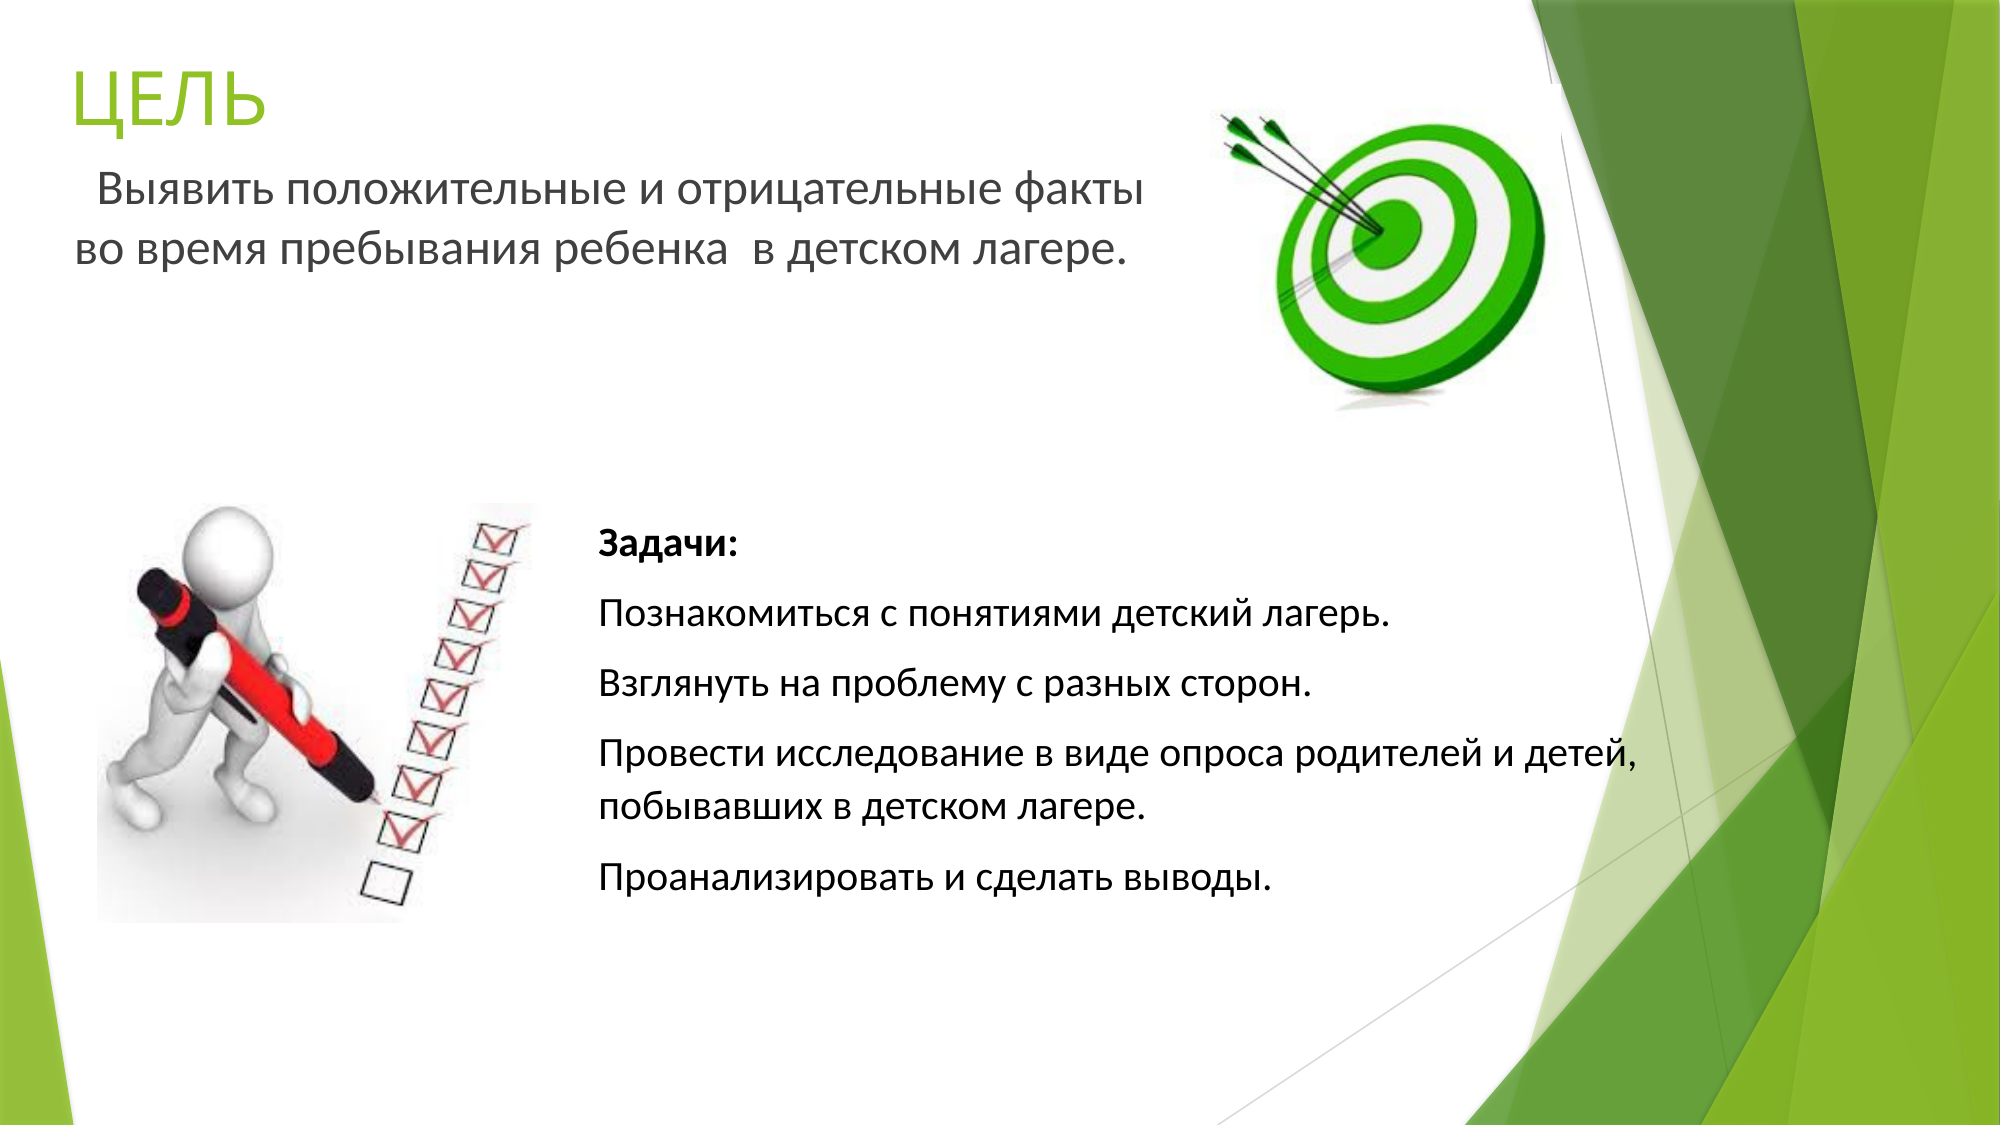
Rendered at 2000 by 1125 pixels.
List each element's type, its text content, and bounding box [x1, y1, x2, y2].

title ЦЕЛЬ [54, 42, 1465, 260]
picture [96, 502, 586, 923]
text_box Задачи: Познакомиться с понятиями детский лагерь. Взглянуть на проблему с разных сторон. Провести исследование в виде опроса родителей и детей, побывавших в детском лагере. Проанализировать и сделать выводы. [586, 503, 1816, 906]
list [1210, 83, 1562, 435]
list Выявить положительные и отрицательные факты во время пребывания ребенка в детском лагере. [59, 66, 1183, 1059]
